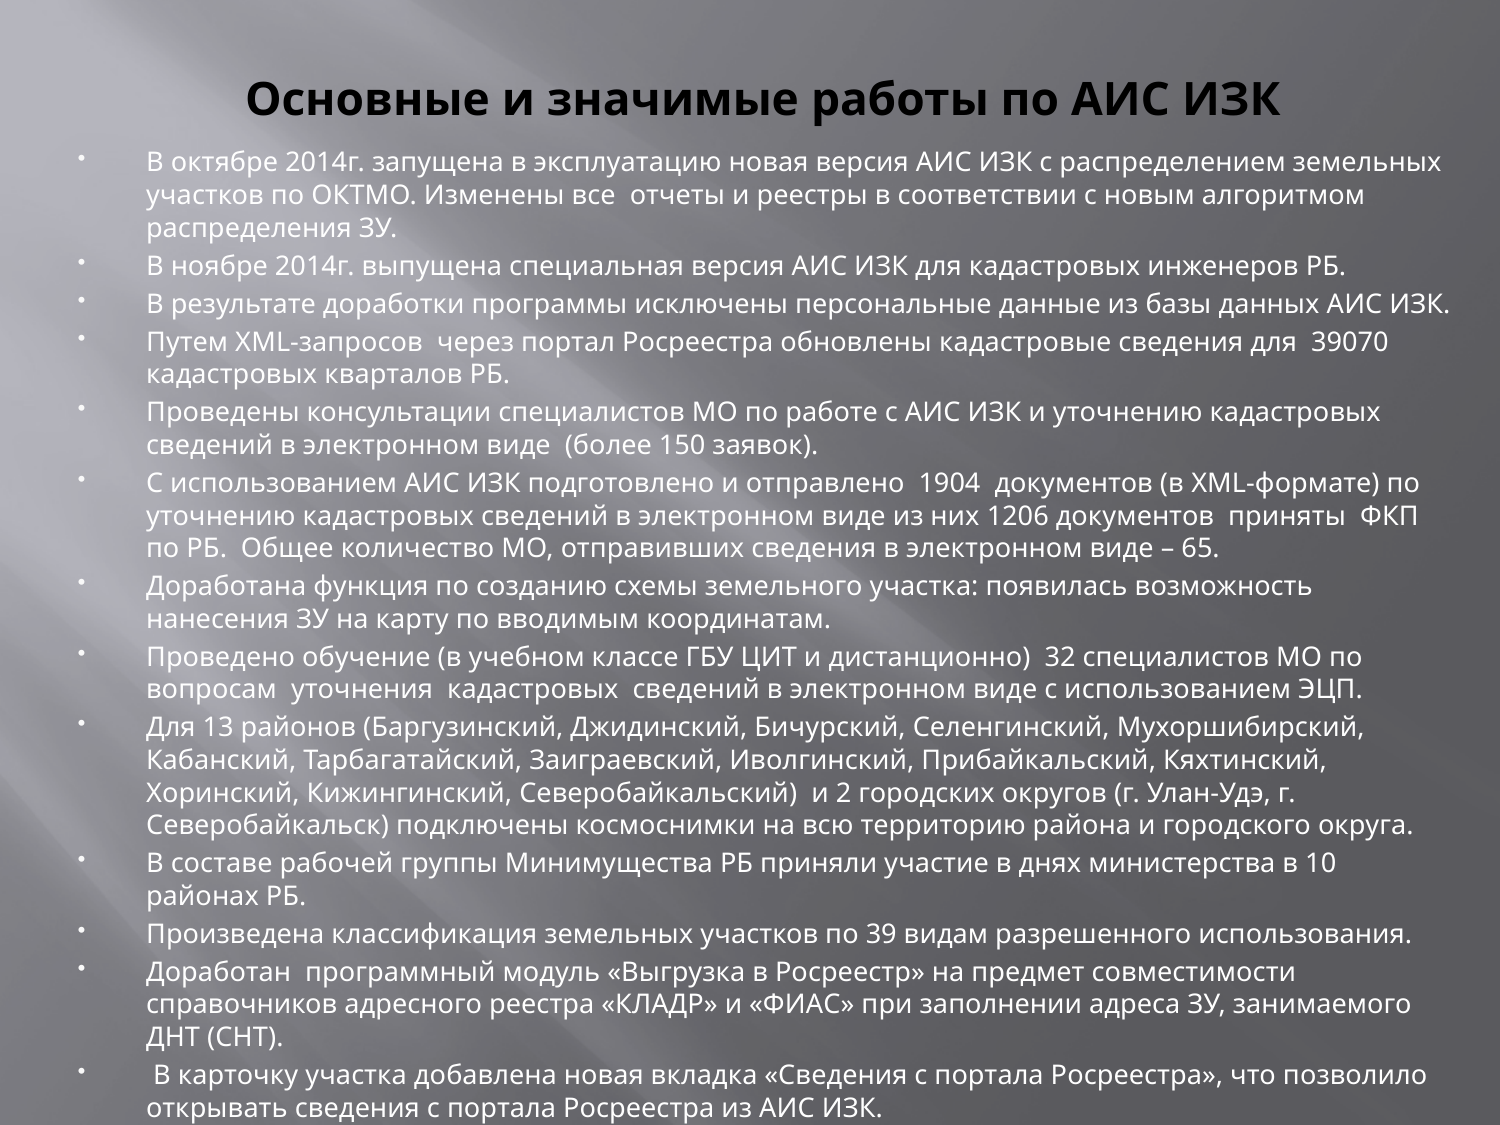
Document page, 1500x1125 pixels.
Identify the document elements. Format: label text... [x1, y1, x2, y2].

title Основные и значимые работы по АИС ИЗК [100, 45, 1425, 137]
list В октябре 2014г. запущена в эксплуатацию новая версия АИС ИЗК с распределением земельных участков по ОКТМО. Изменены все отчеты и реестры в соответствии с новым алгоритмом распределения ЗУ. В ноябре 2014г. выпущена специальная версия АИС ИЗК для кадастровых инженеров РБ. В результате доработки программы исключены персональные данные из базы данных АИС ИЗК. Путем ХML-запросов через портал Росреестра обновлены кадастровые сведения для 39070 кадастровых кварталов РБ. Проведены консультации специалистов МО по работе с АИС ИЗК и уточнению кадастровых сведений в электронном виде (более 150 заявок). С использованием АИС ИЗК подготовлено и отправлено 1904 документов (в XML-формате) по уточнению кадастровых сведений в электронном виде из них 1206 документов приняты ФКП по РБ. Общее количество МО, отправивших сведения в электронном виде – 65. Доработана функция по созданию схемы земельного участка: появилась возможность нанесения ЗУ на карту по вводимым координатам. Проведено обучение (в учебном классе ГБУ ЦИТ и дистанционно) 32 специалистов МО по вопросам уточнения кадастровых сведений в электронном виде с использованием ЭЦП. Для 13 районов (Баргузинский, Джидинский, Бичурский, Селенгинский, Мухоршибирский, Кабанский, Тарбагатайский, Заиграевский, Иволгинский, Прибайкальский, Кяхтинский, Хоринский, Кижингинский, Северобайкальский) и 2 городских округов (г. Улан-Удэ, г. Северобайкальск) подключены космоснимки на всю территорию района и городского округа. В составе рабочей группы Минимущества РБ приняли участие в днях министерства в 10 районах РБ. Произведена классификация земельных участков по 39 видам разрешенного использования. Доработан программный модуль «Выгрузка в Росреестр» на предмет совместимости справочников адресного реестра «КЛАДР» и «ФИАС» при заполнении адреса ЗУ, занимаемого ДНТ (СНТ). В карточку участка добавлена новая вкладка «Сведения с портала Росреестра», что позволило открывать сведения с портала Росреестра из АИС ИЗК. Проводилось обновление сведений о задолженности земельного налога. Начаты работы по разработке АИС "Реестр Республиканского и муниципального имущества" (РРМИ). [41, 137, 1471, 1094]
